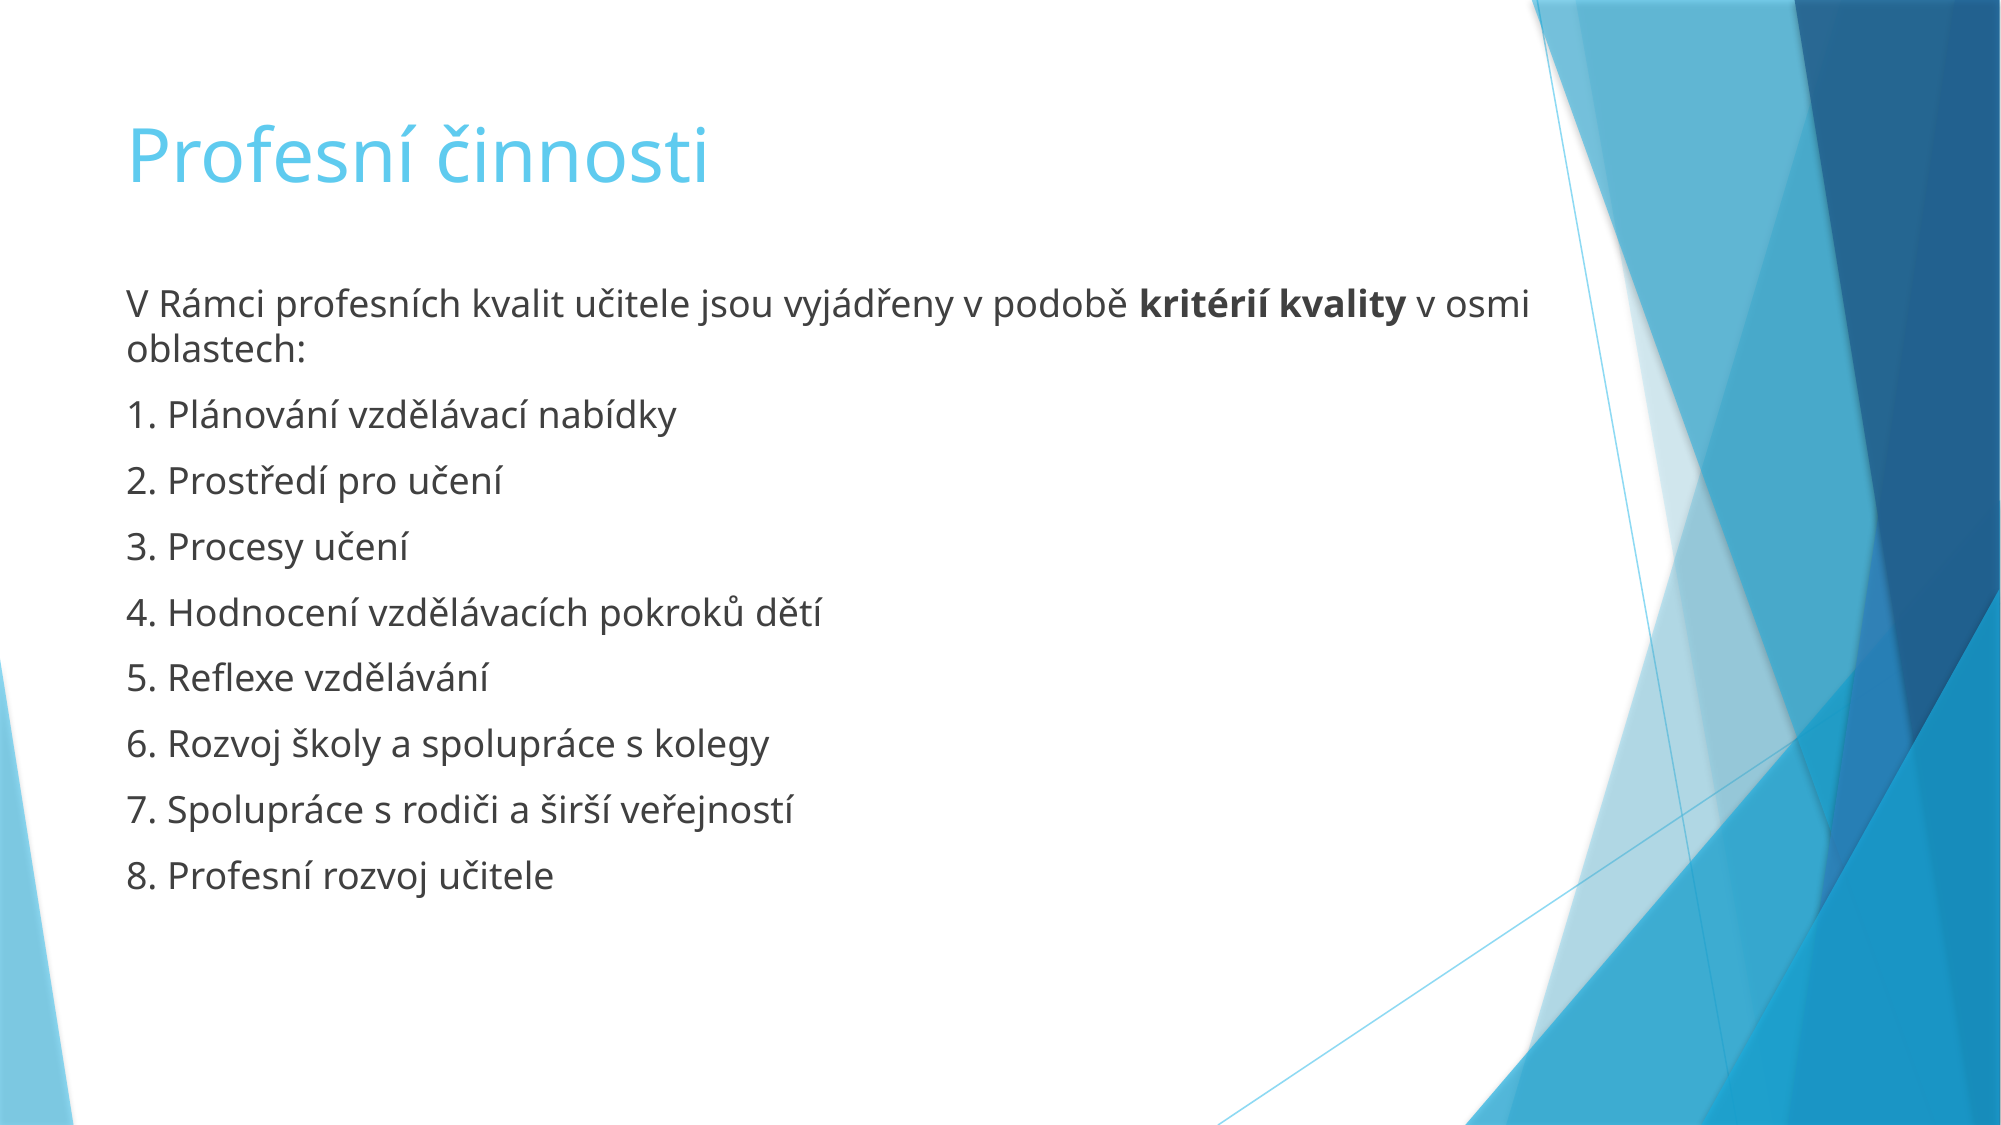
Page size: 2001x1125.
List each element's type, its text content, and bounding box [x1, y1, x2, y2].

title Profesní činnosti [111, 99, 1522, 272]
list V Rámci profesních kvalit učitele jsou vyjádřeny v podobě kritérií kvality v osmi oblastech: 1. Plánování vzdělávací nabídky 2. Prostředí pro učení 3. Procesy učení 4. Hodnocení vzdělávacích pokroků dětí 5. Reflexe vzdělávání 6. Rozvoj školy a spolupráce s kolegy 7. Spolupráce s rodiči a širší veřejností 8. Profesní rozvoj učitele [111, 272, 1589, 991]
